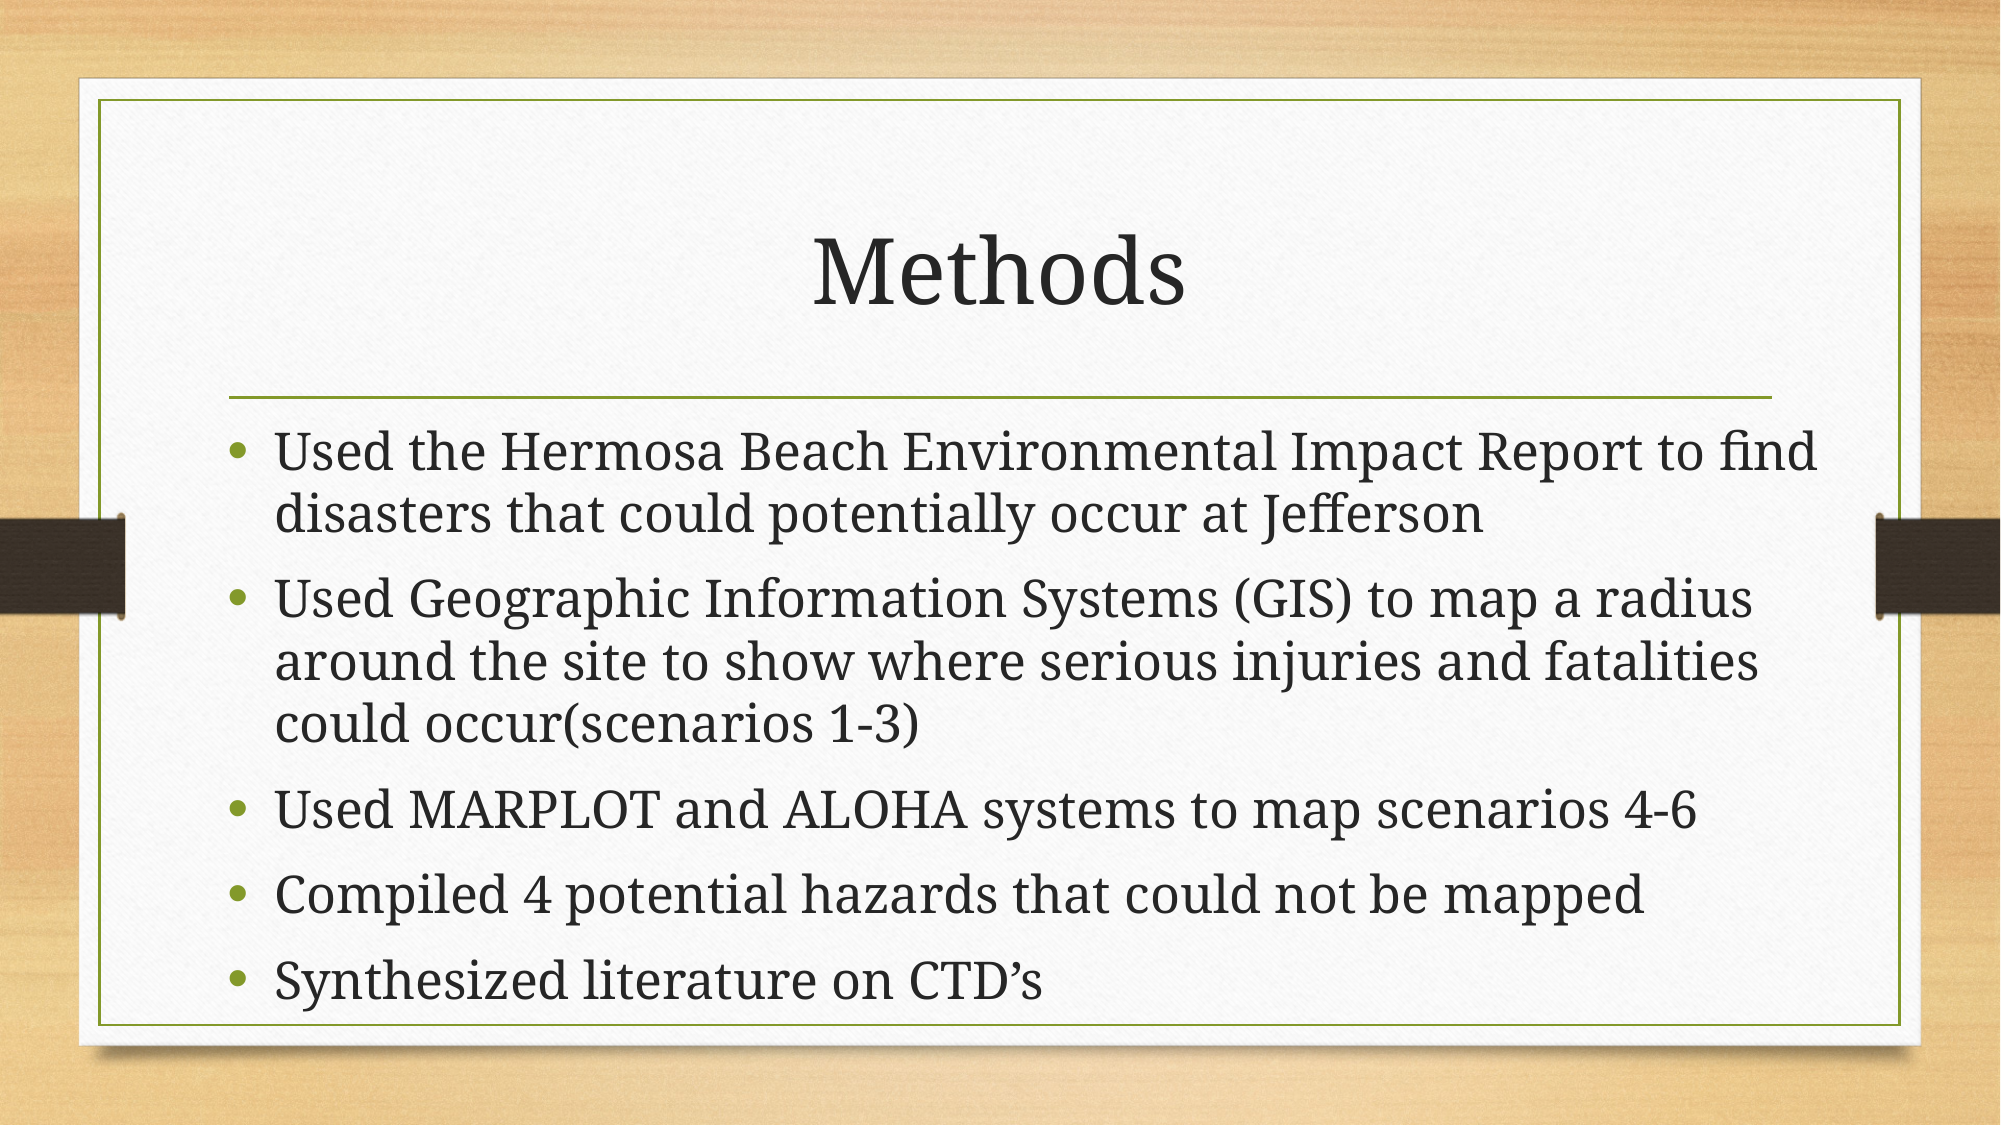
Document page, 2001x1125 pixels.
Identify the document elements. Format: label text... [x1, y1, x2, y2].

title Methods [212, 161, 1788, 375]
picture [0, 0, 2001, 1125]
list Used the Hermosa Beach Environmental Impact Report to find disasters that could potentially occur at Jefferson Used Geographic Information Systems (GIS) to map a radius around the site to show where serious injuries and fatalities could occur(scenarios 1-3) Used MARPLOT and ALOHA systems to map scenarios 4-6 Compiled 4 potential hazards that could not be mapped Synthesized literature on CTD’s [212, 410, 1850, 955]
